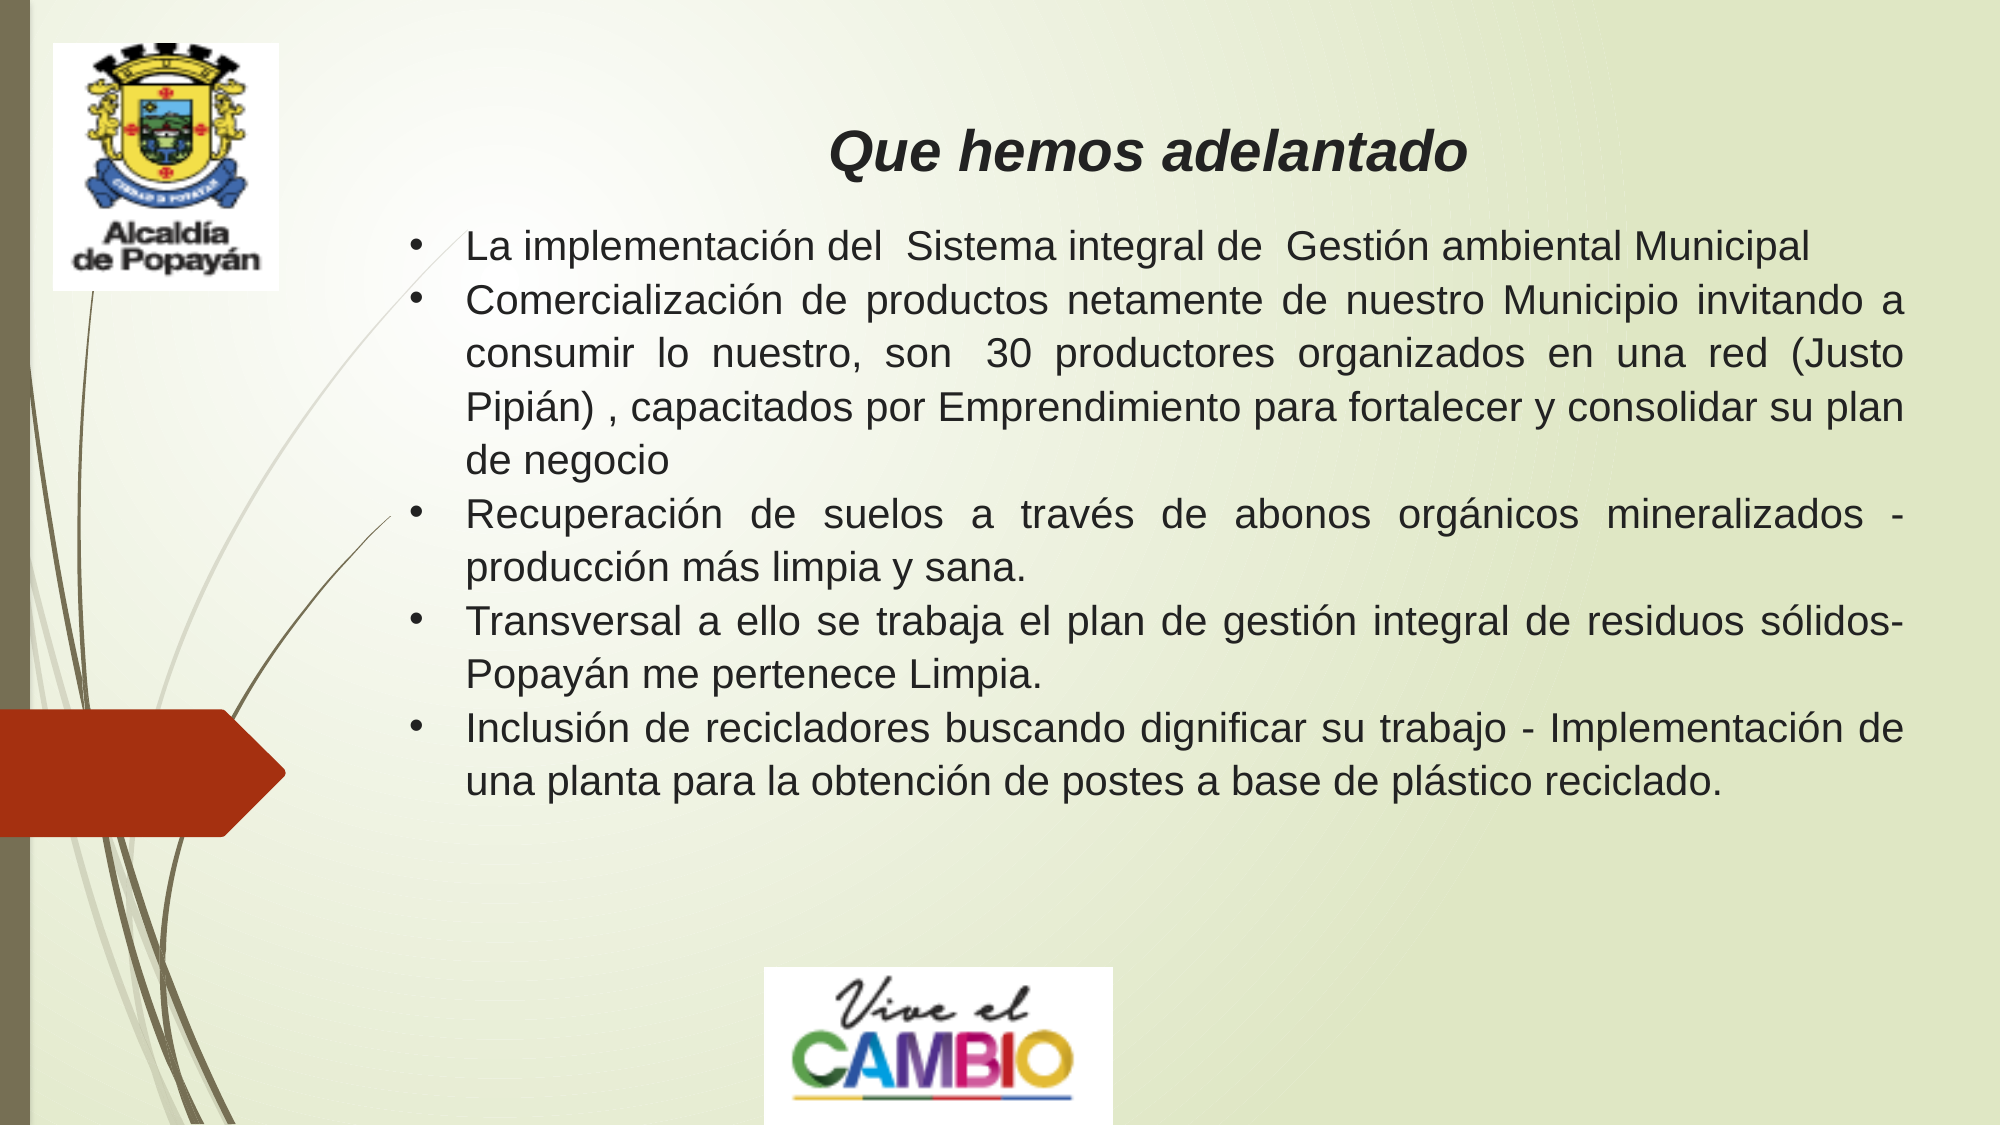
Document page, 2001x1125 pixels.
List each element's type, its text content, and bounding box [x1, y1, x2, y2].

picture [53, 43, 279, 291]
picture [764, 967, 1113, 1125]
text_box Que hemos adelantado La implementación del Sistema integral de Gestión ambiental Municipal Comercialización de productos netamente de nuestro Municipio invitando a consumir lo nuestro, son 30 productores organizados en una red (Justo Pipián) , capacitados por Emprendimiento para fortalecer y consolidar su plan de negocio Recuperación de suelos a través de abonos orgánicos mineralizados - producción más limpia y sana. Transversal a ello se trabaja el plan de gestión integral de residuos sólidos- Popayán me pertenece Limpia. Inclusión de recicladores buscando dignificar su trabajo - Implementación de una planta para la obtención de postes a base de plástico reciclado. [394, 101, 1921, 812]
